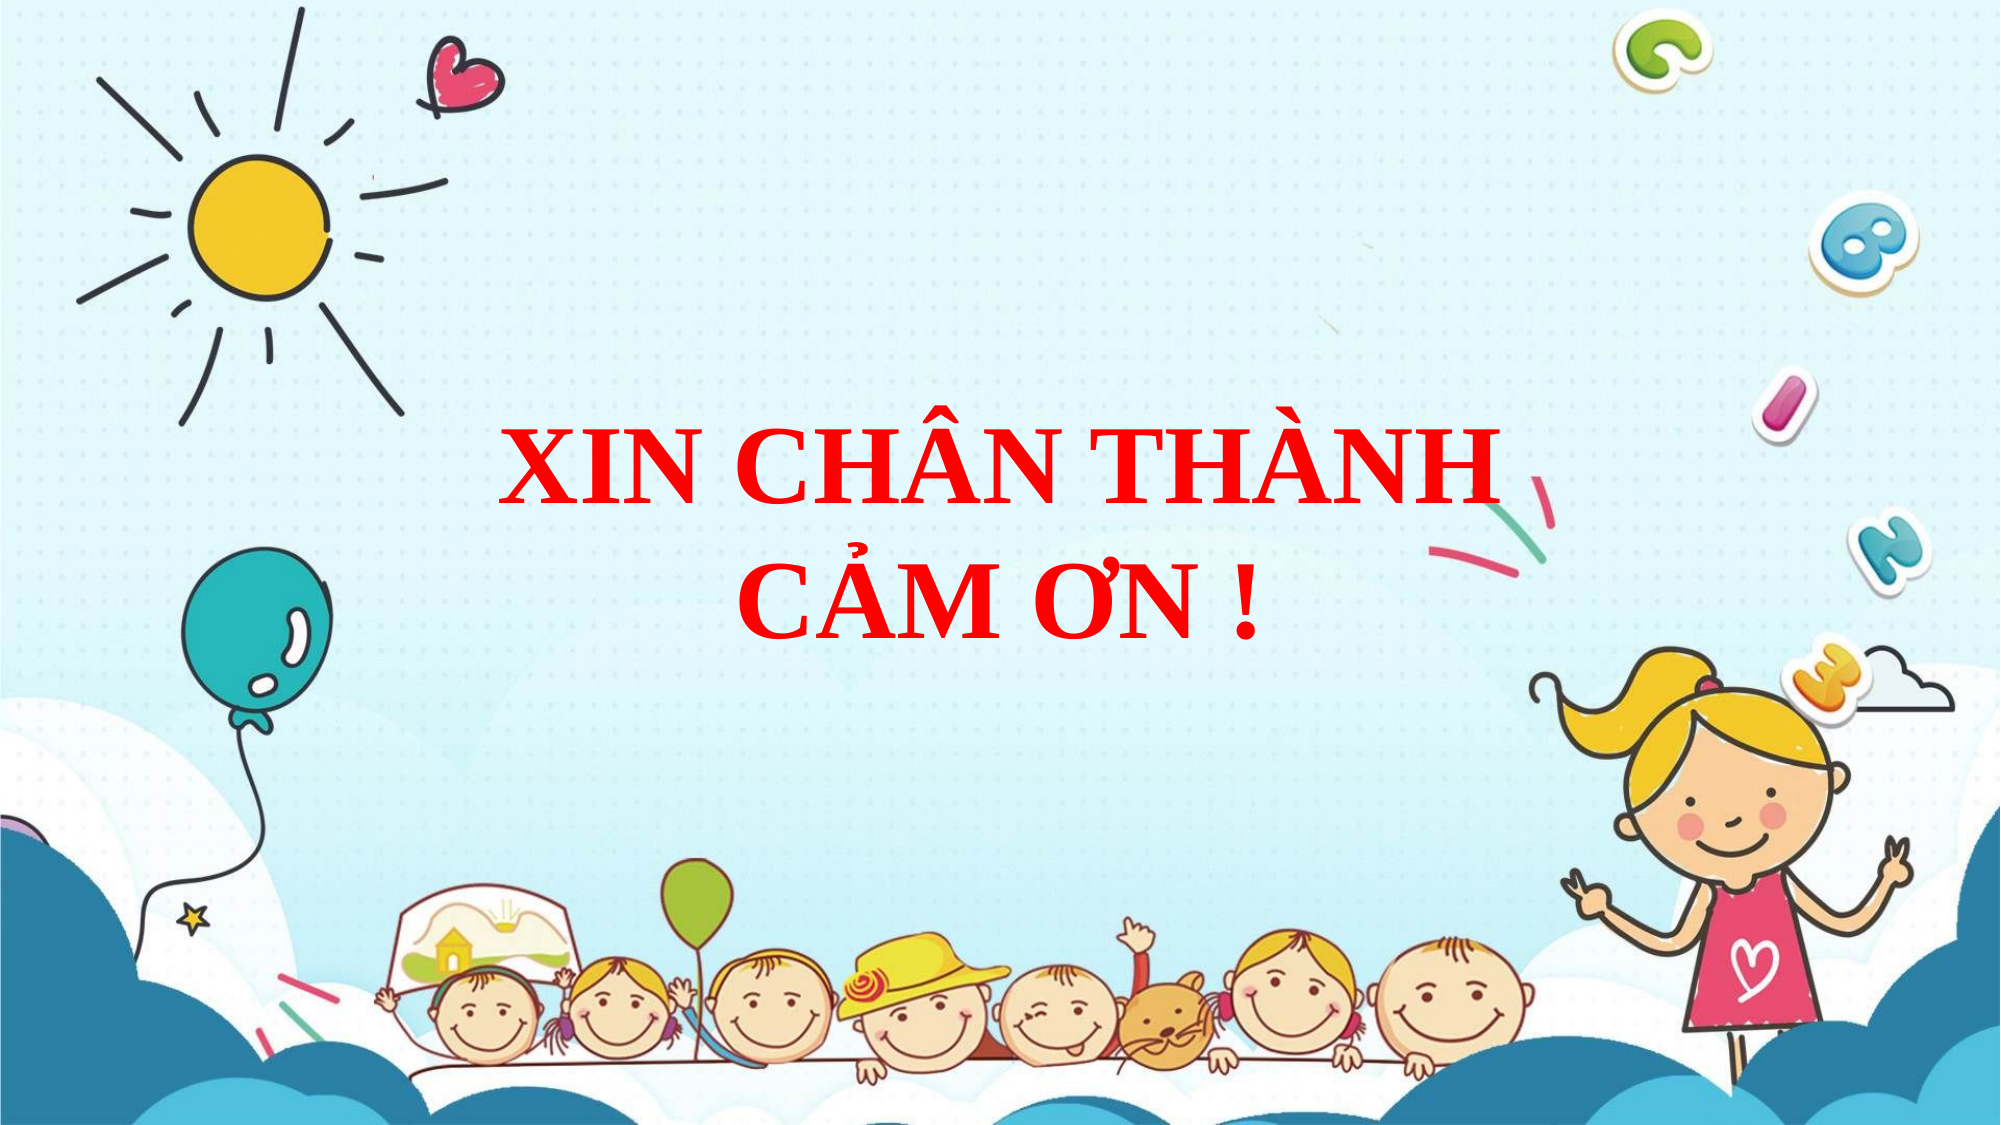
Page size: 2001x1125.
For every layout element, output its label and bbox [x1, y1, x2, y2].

list [0, 0, 2000, 1125]
